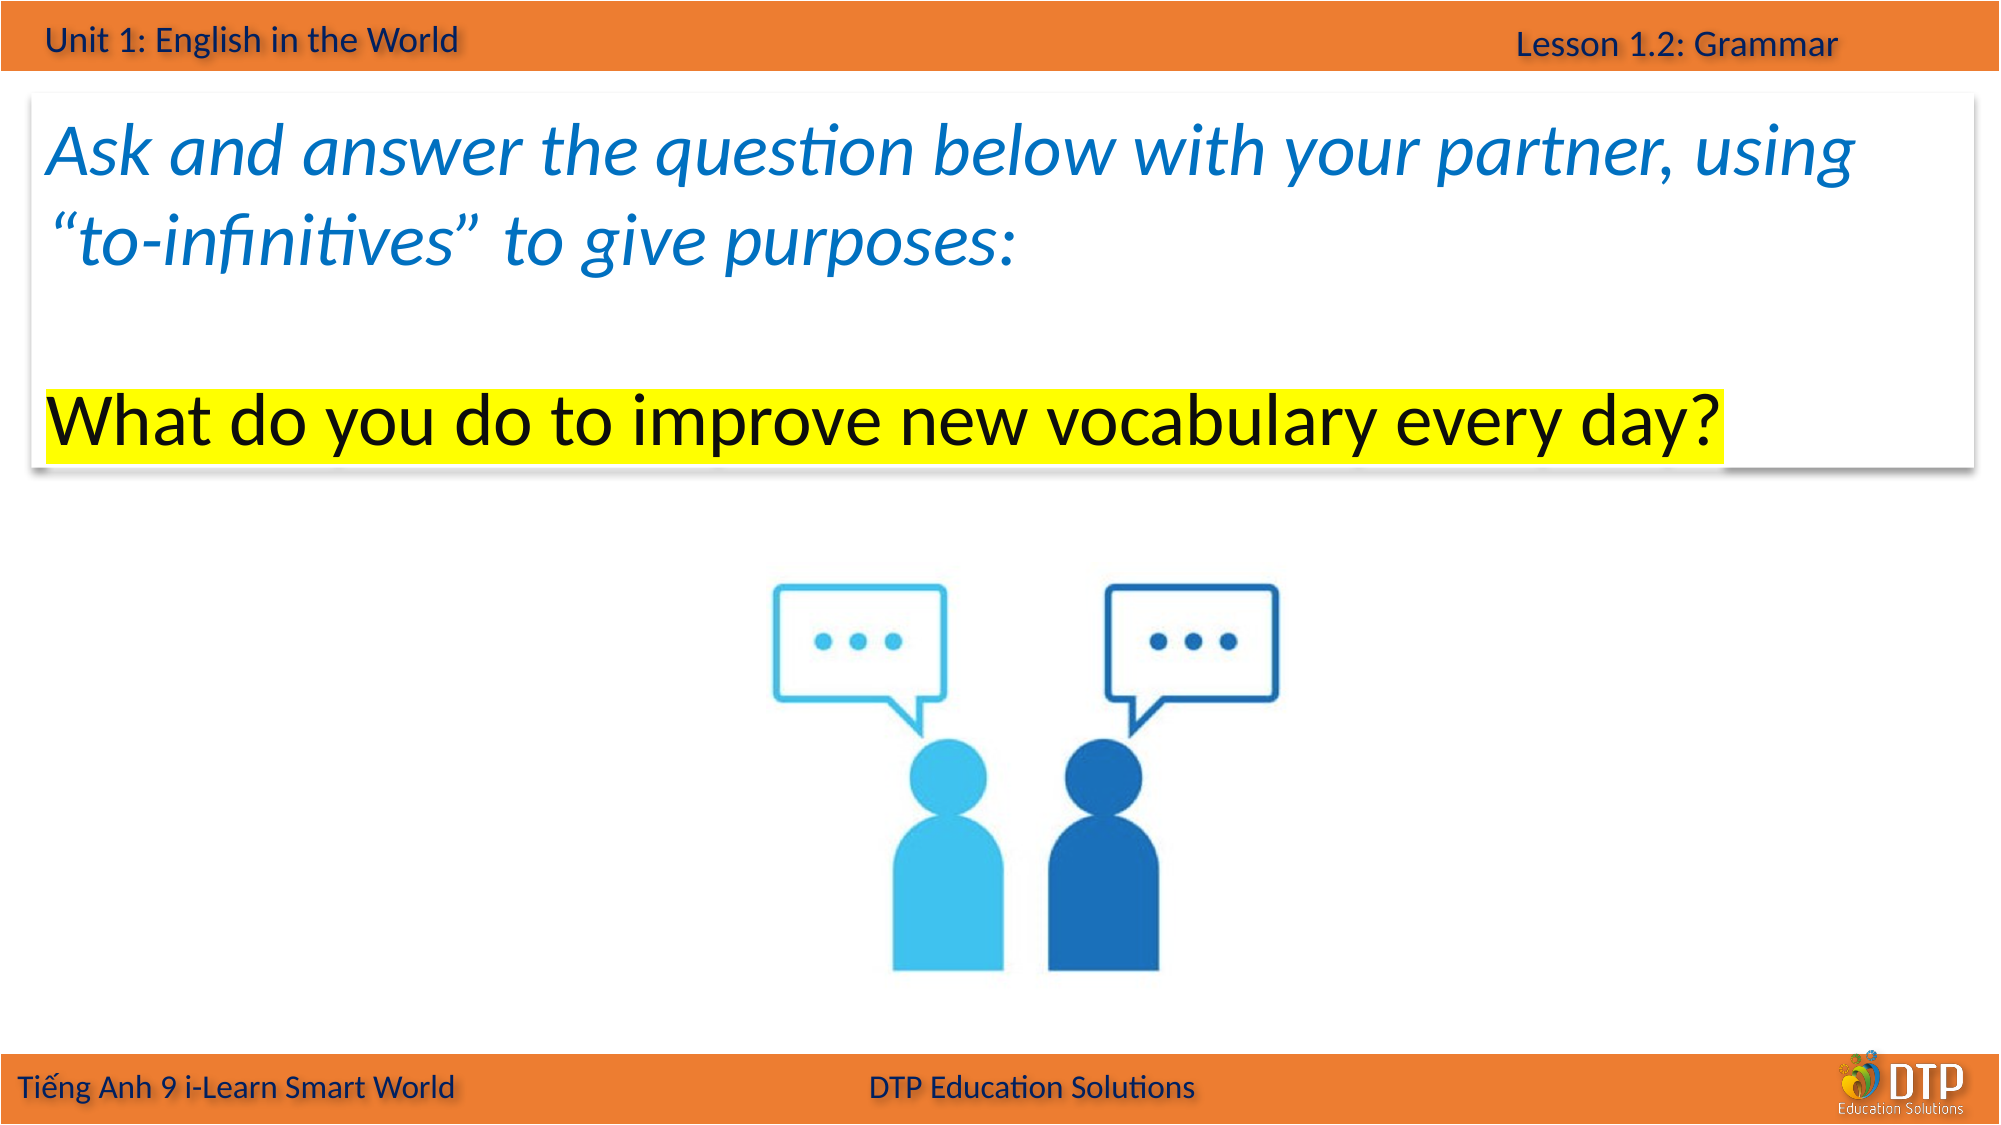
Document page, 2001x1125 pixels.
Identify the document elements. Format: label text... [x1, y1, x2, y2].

picture [766, 562, 1289, 991]
picture [1839, 1050, 1963, 1114]
text_box Ask and answer the question below with your partner, using “to-infinitives” to give purposes: What do you do to improve new vocabulary every day? [31, 92, 1974, 468]
